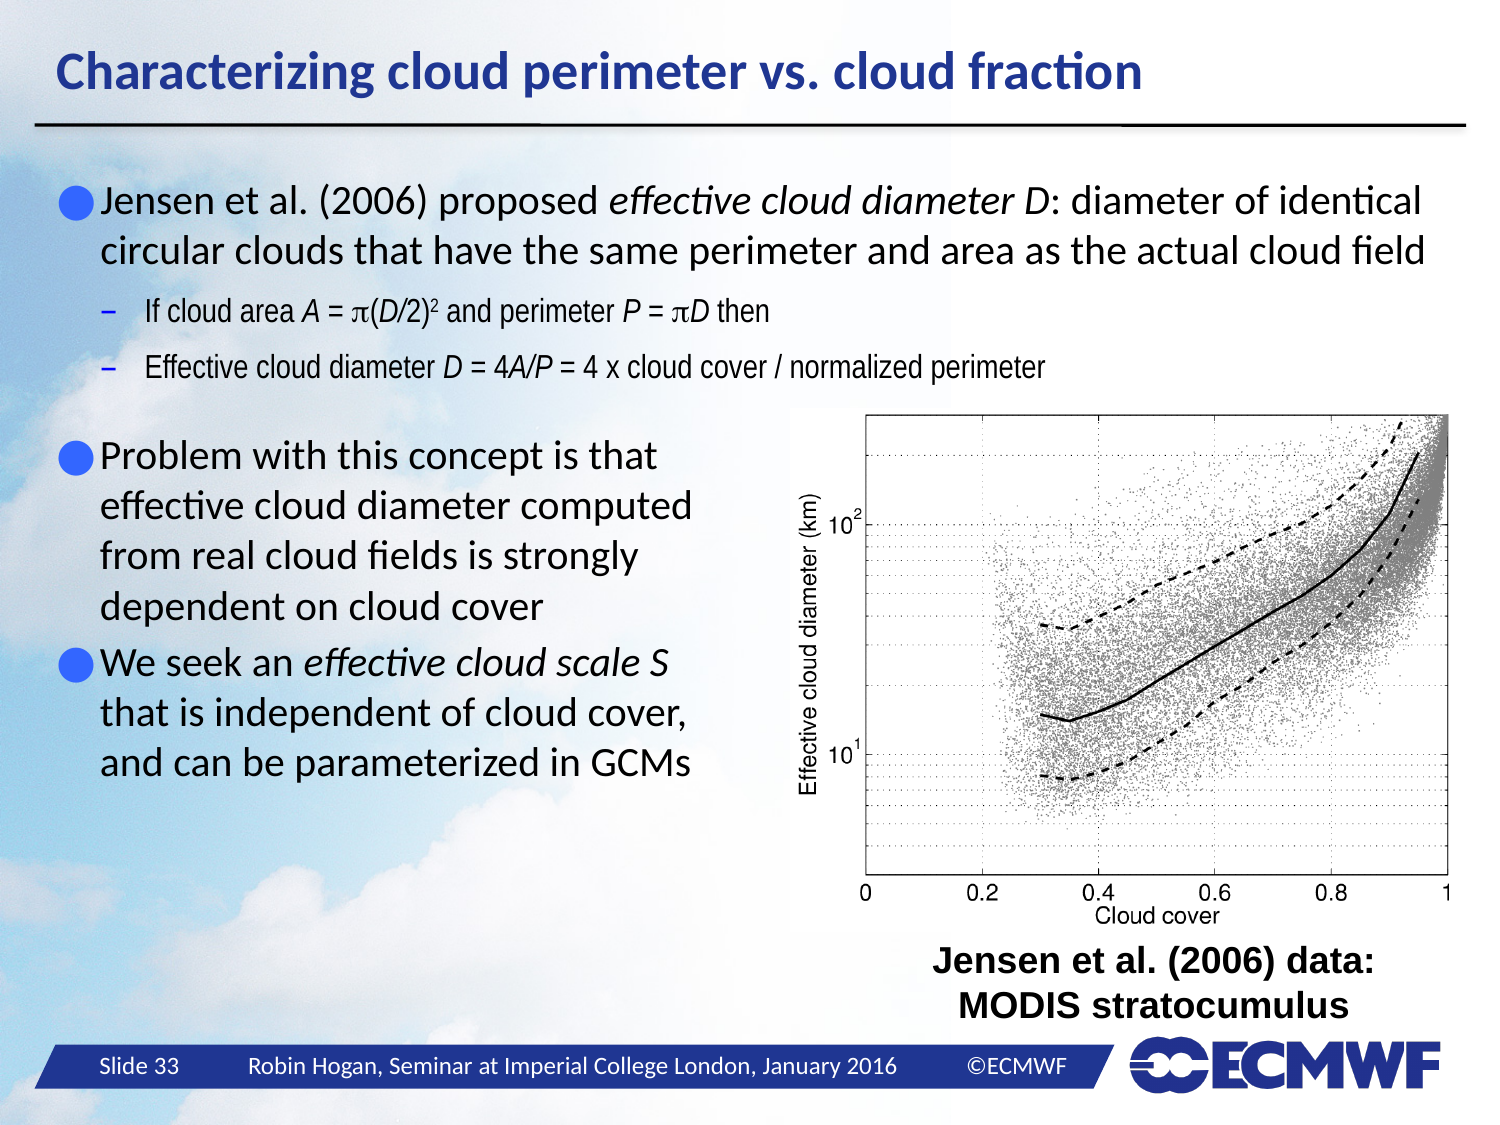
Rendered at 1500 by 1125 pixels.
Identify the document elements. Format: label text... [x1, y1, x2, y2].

text_box Problem with this concept is that effective cloud diameter computed from real cloud fields is strongly dependent on cloud cover We seek an effective cloud scale S that is independent of cloud cover, and can be parameterized in GCMs [41, 420, 750, 792]
text_box Jensen et al. (2006) data: MODIS stratocumulus [872, 940, 1436, 1034]
title Characterizing cloud perimeter vs. cloud fraction [55, 18, 1440, 126]
list Jensen et al. (2006) proposed effective cloud diameter D: diameter of identical circular clouds that have the same perimeter and area as the actual cloud field If cloud area A = p(D/2)2 and perimeter P = pD then Effective cloud diameter D = 4A/P = 4 x cloud cover / normalized perimeter [55, 172, 1443, 410]
picture [0, 0, 1459, 1125]
picture [1129, 1036, 1441, 1094]
